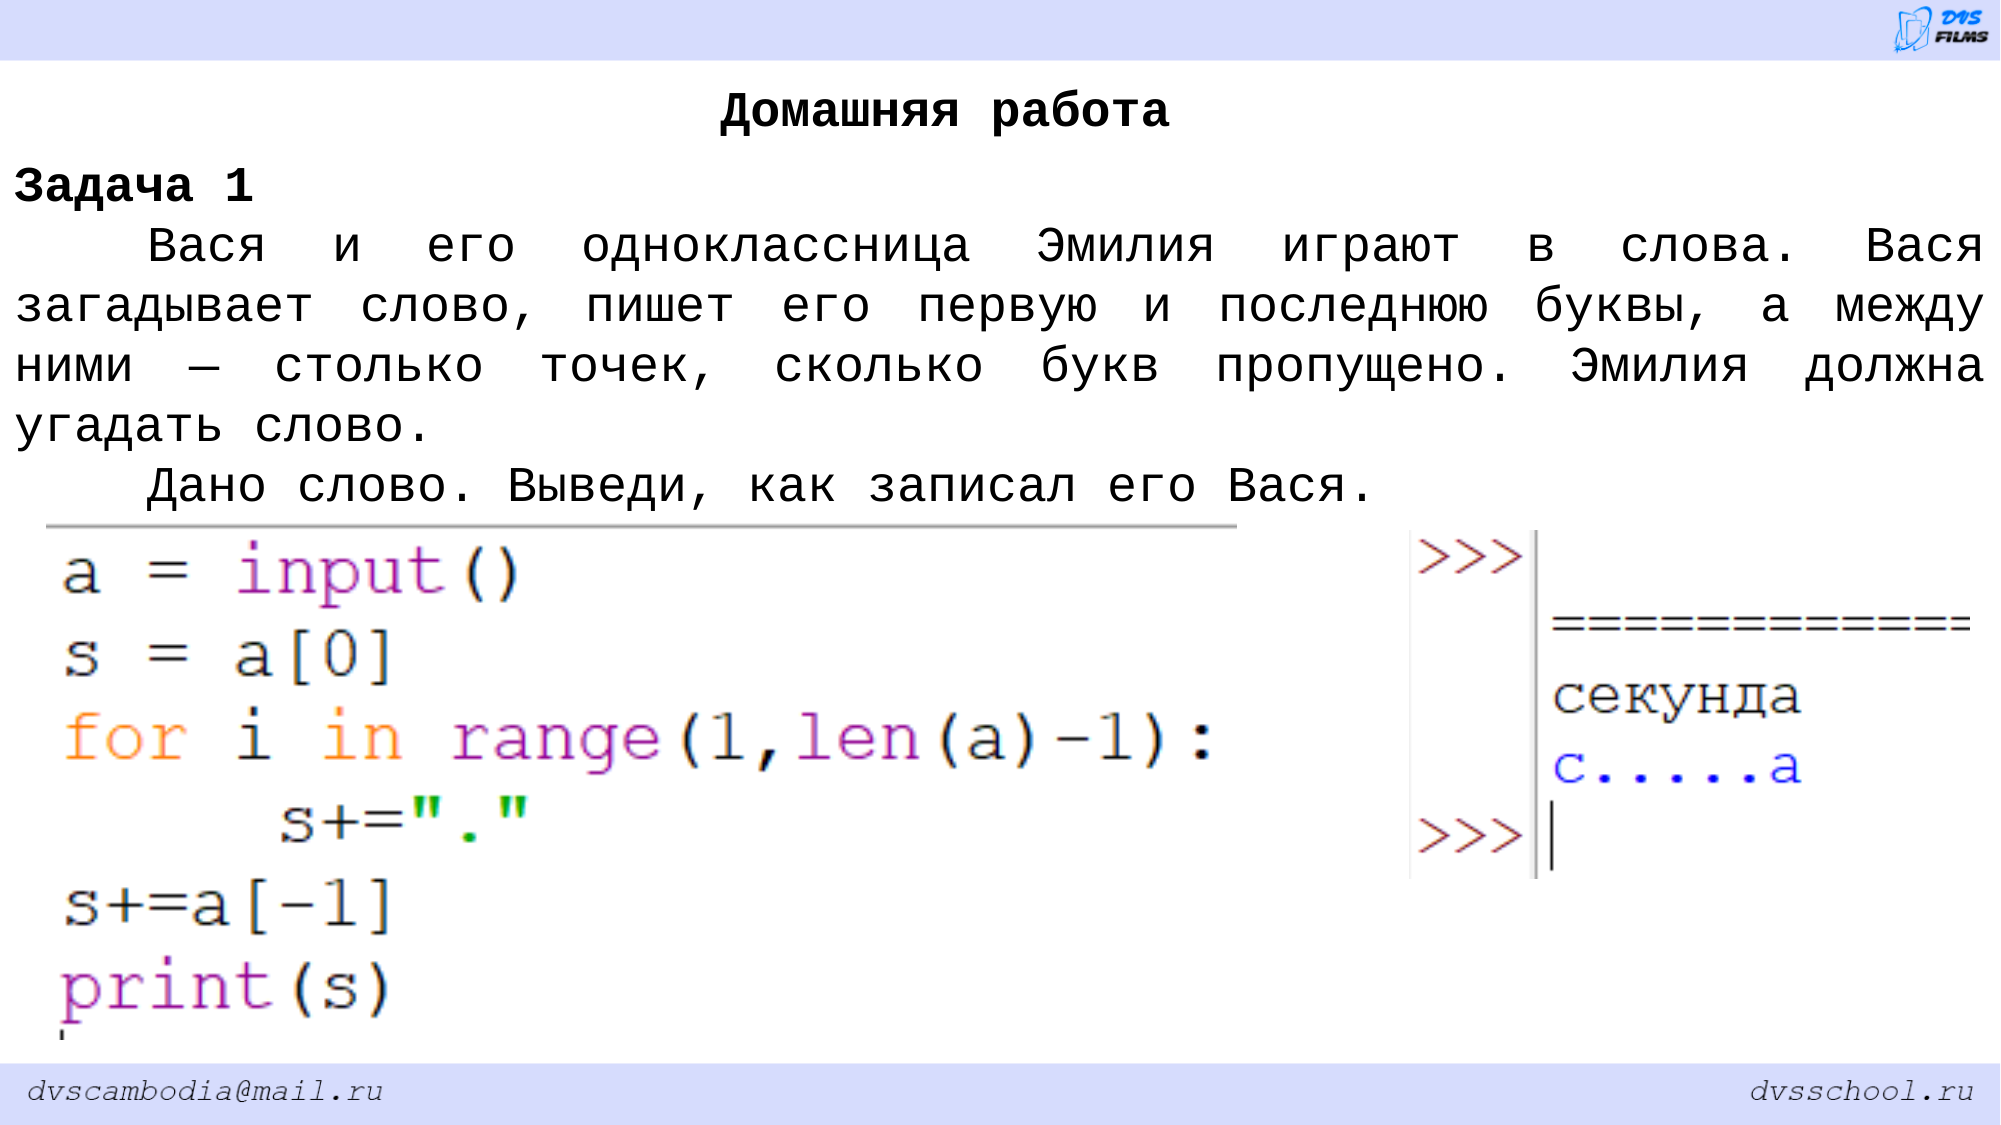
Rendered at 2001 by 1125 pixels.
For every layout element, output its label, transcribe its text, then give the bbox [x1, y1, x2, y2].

picture [0, 0, 2001, 1125]
text_box Домашняя работа [705, 68, 1294, 144]
text_box Задача 1 Вася и его одноклассница Эмилия играют в слова. Вася загадывает слово, пишет его первую и последнюю буквы, а между ними — столько точек, сколько букв пропущено. Эмилия должна угадать слово. Дано слово. Выведи, как записал его Вася. [0, 144, 2000, 520]
